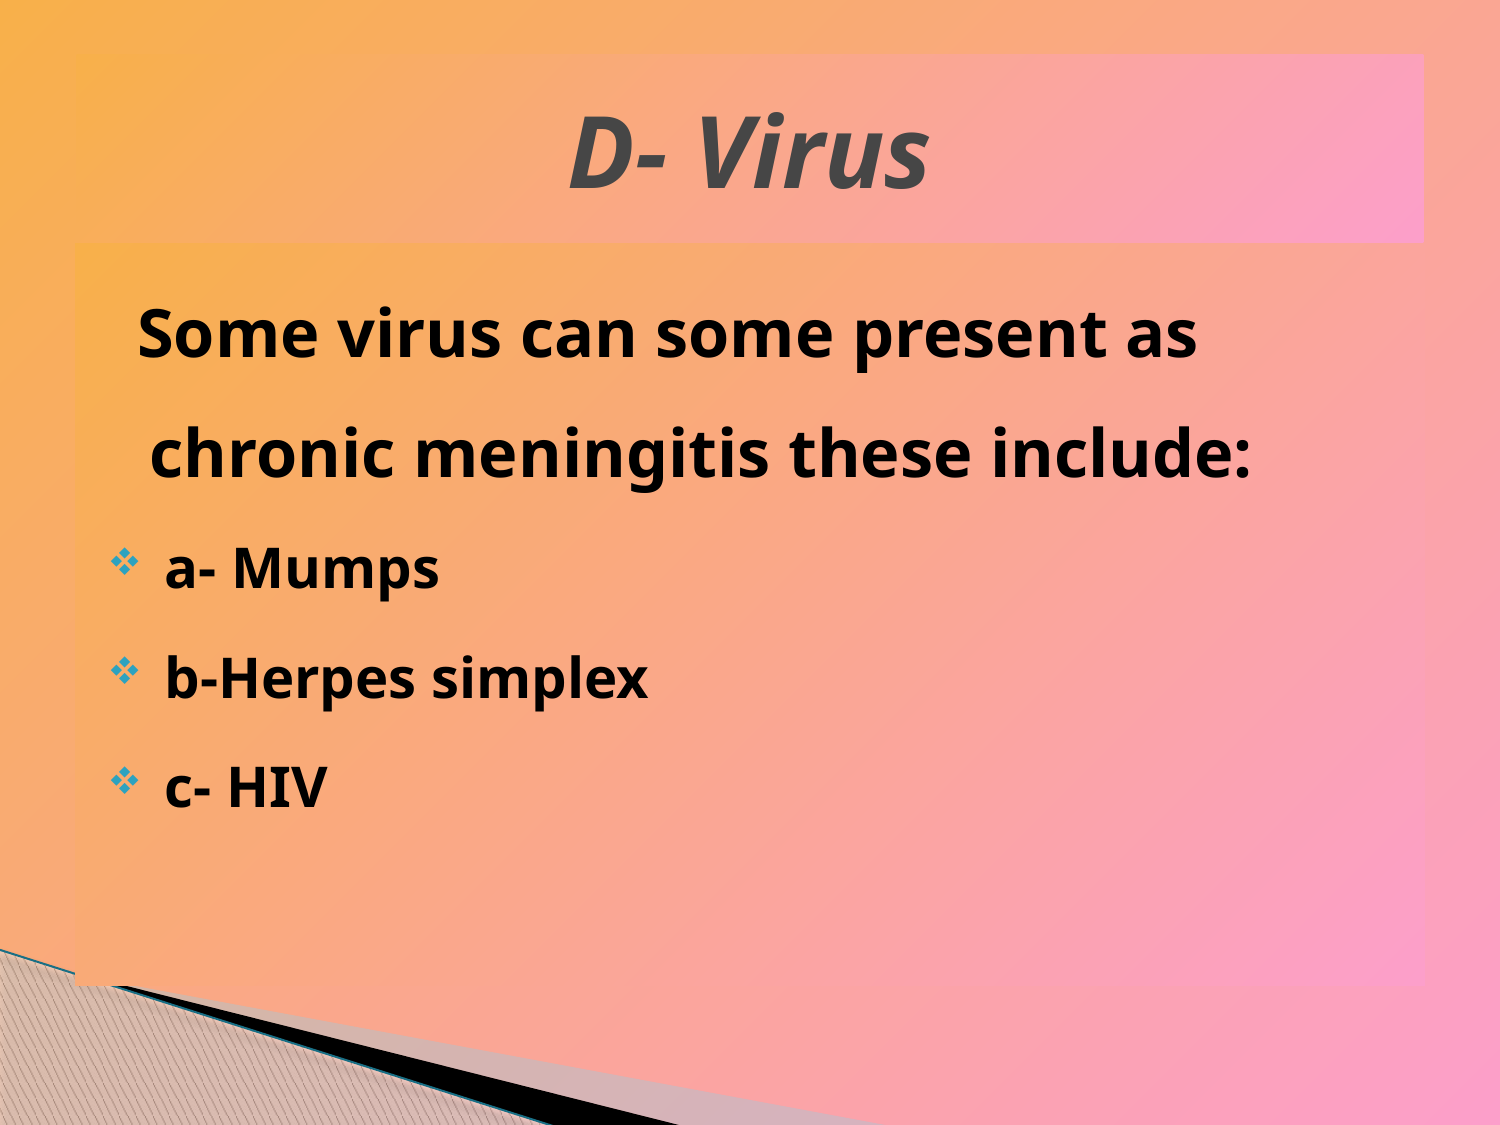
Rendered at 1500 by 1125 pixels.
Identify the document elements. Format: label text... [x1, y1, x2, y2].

title D- Virus [76, 54, 1424, 243]
list Some virus can some present as chronic meningitis these include: a- Mumps b-Herpes simplex c- HIV [75, 243, 1425, 986]
